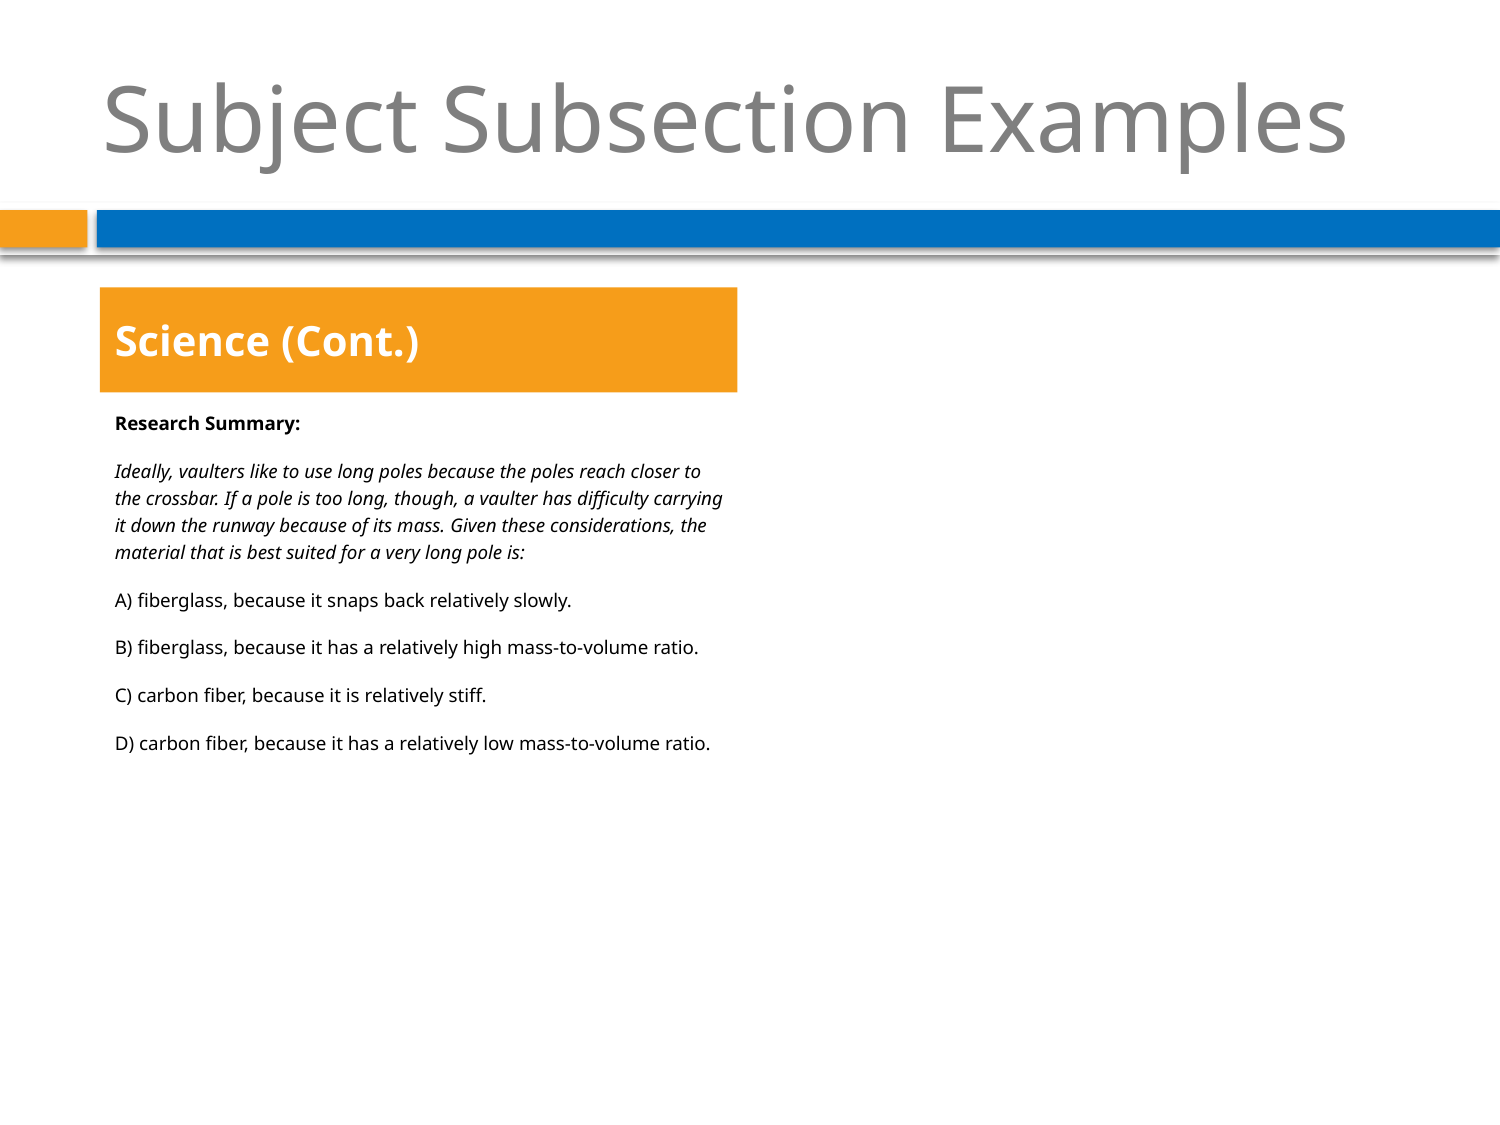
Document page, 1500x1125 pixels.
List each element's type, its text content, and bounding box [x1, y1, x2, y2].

list Research Summary: Ideally, vaulters like to use long poles because the poles reach closer to the crossbar. If a pole is too long, though, a vaulter has difficulty carrying it down the runway because of its mass. Given these considerations, the material that is best suited for a very long pole is: A) fiberglass, because it snaps back relatively slowly. B) fiberglass, because it has a relatively high mass-to-volume ratio. C) carbon fiber, because it is relatively stiff. D) carbon fiber, because it has a relatively low mass-to-volume ratio. [99, 399, 738, 988]
title Subject Subsection Examples [87, 44, 1425, 188]
list Science (Cont.) [99, 287, 738, 393]
